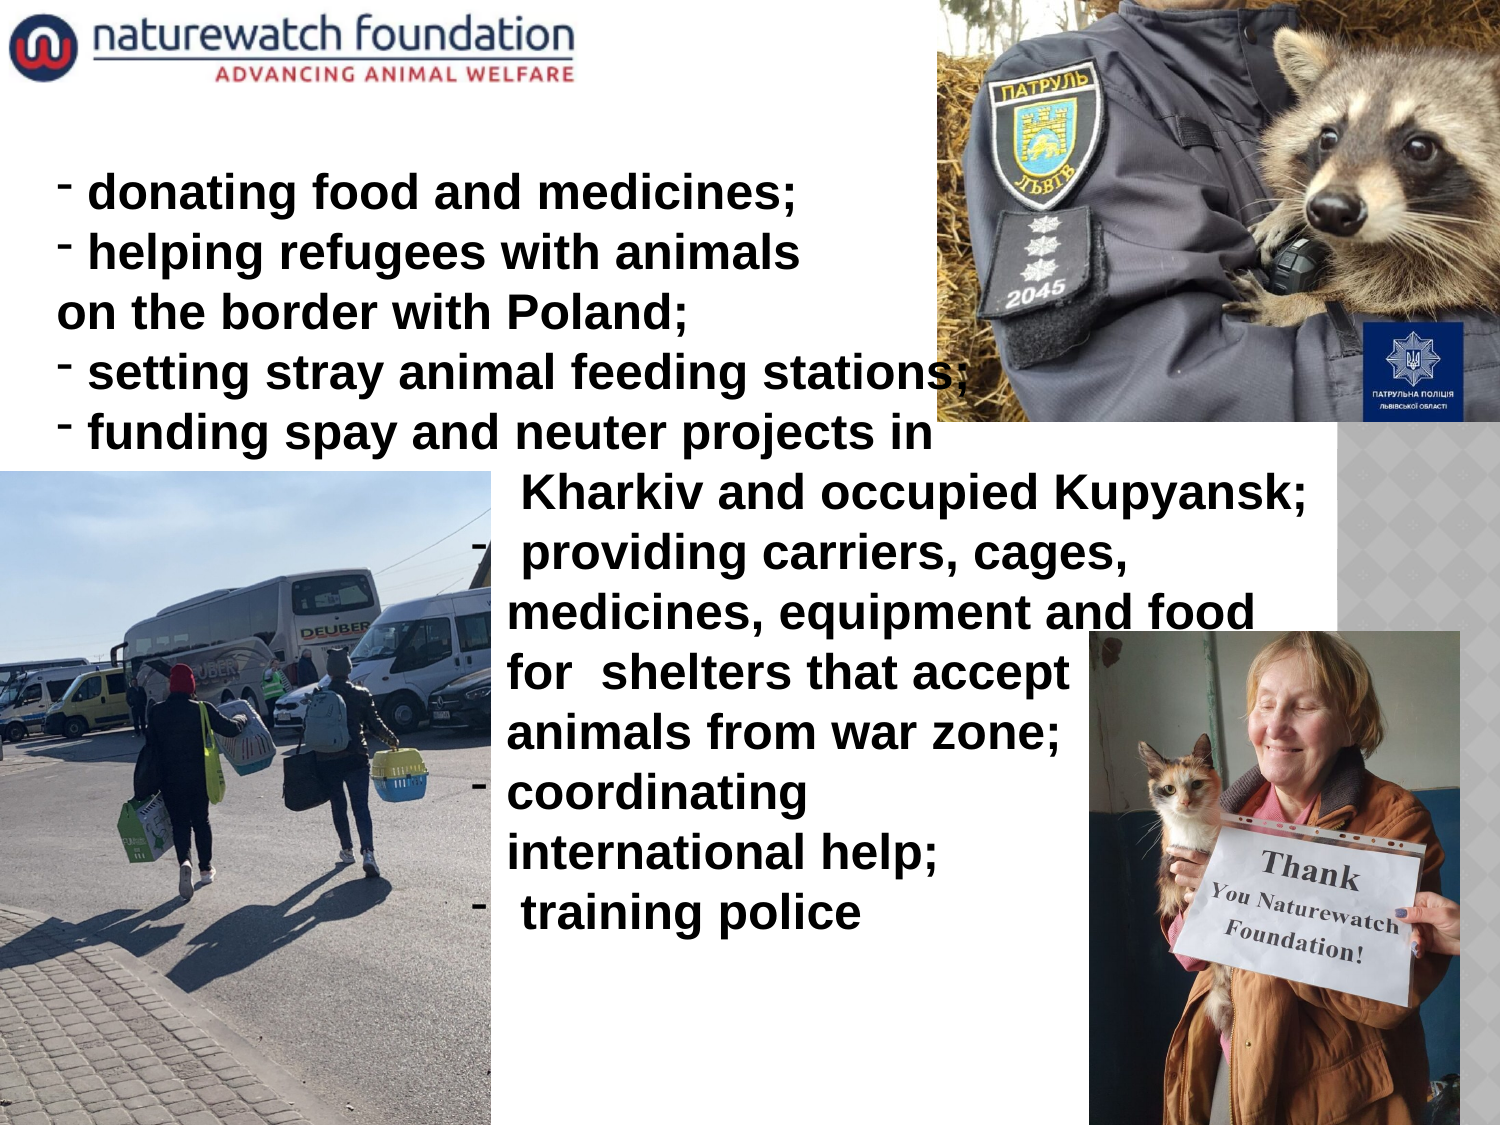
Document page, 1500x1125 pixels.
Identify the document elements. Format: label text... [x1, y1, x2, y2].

picture [937, 0, 1500, 423]
text_box donating food and medicines; helping refugees with animals on the border with Poland; setting stray animal feeding stations; funding spay and neuter projects in Kharkiv and occupied Kupyansk; providing carriers, cages, medicines, equipment and food for shelters that accept animals from war zone; coordinating international help; training police [41, 152, 1324, 948]
picture [0, 0, 593, 112]
picture [0, 471, 491, 1125]
picture [1089, 631, 1461, 1125]
